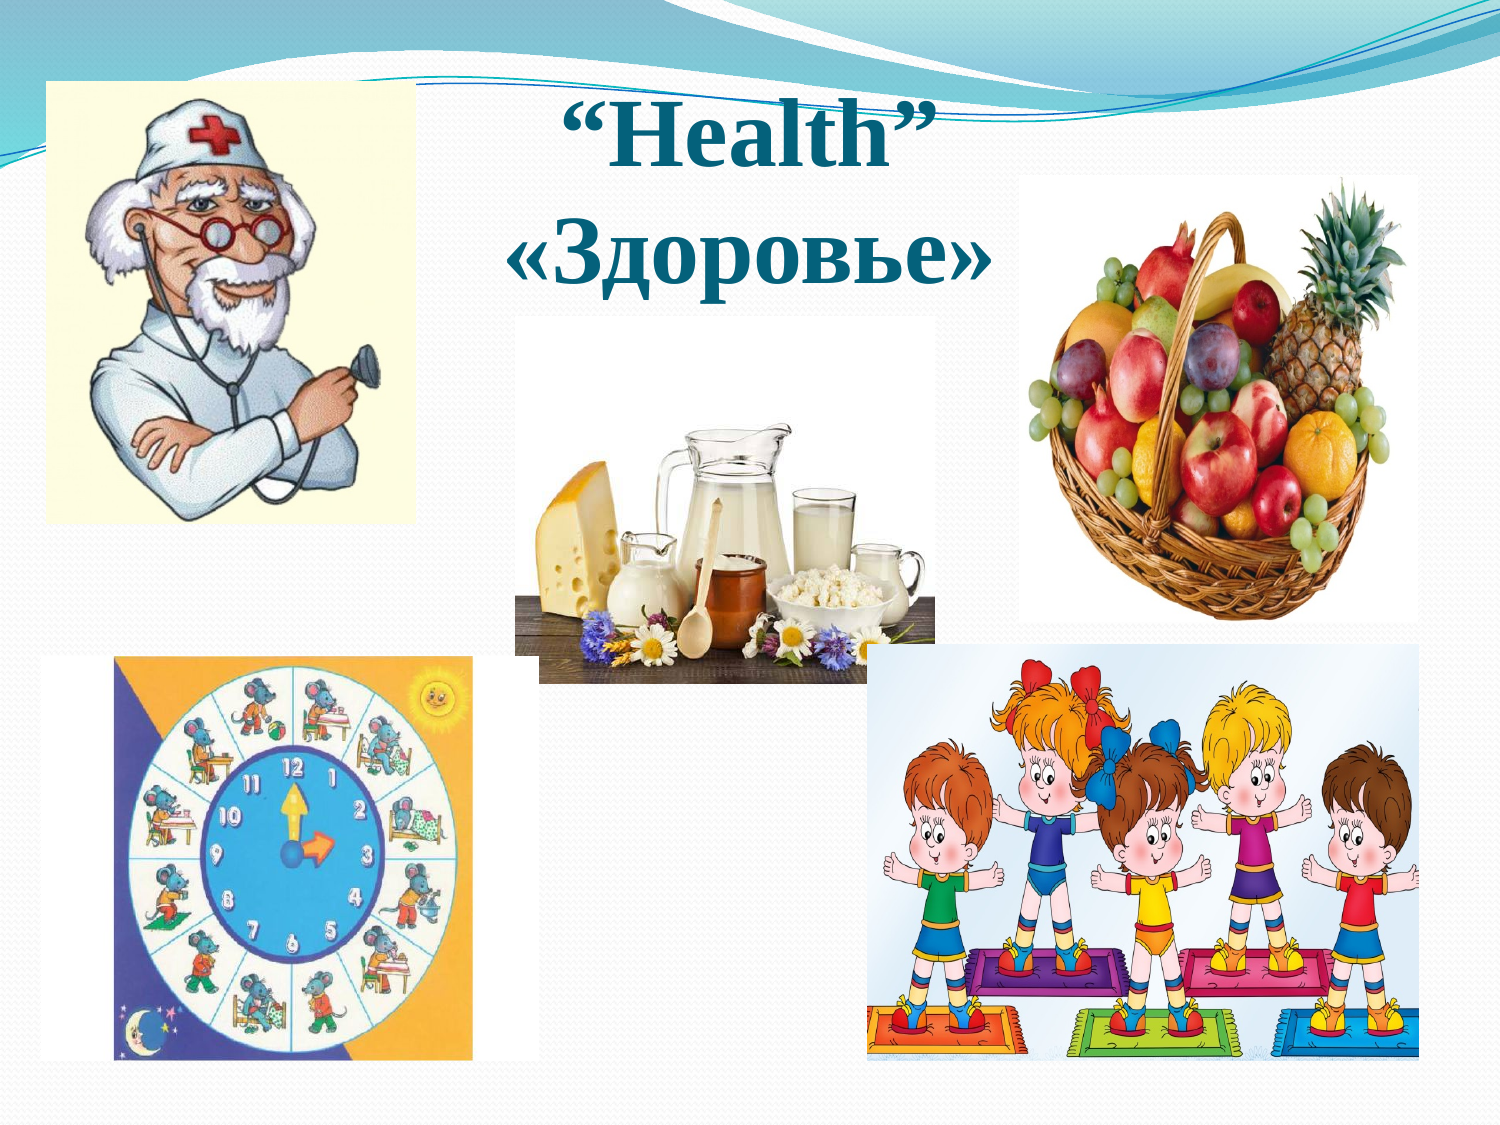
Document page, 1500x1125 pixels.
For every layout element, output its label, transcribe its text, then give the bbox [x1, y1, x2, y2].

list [46, 81, 416, 525]
title “Health” «Здоровье» [75, 58, 1425, 303]
picture [41, 316, 1419, 1062]
picture [1019, 175, 1419, 622]
